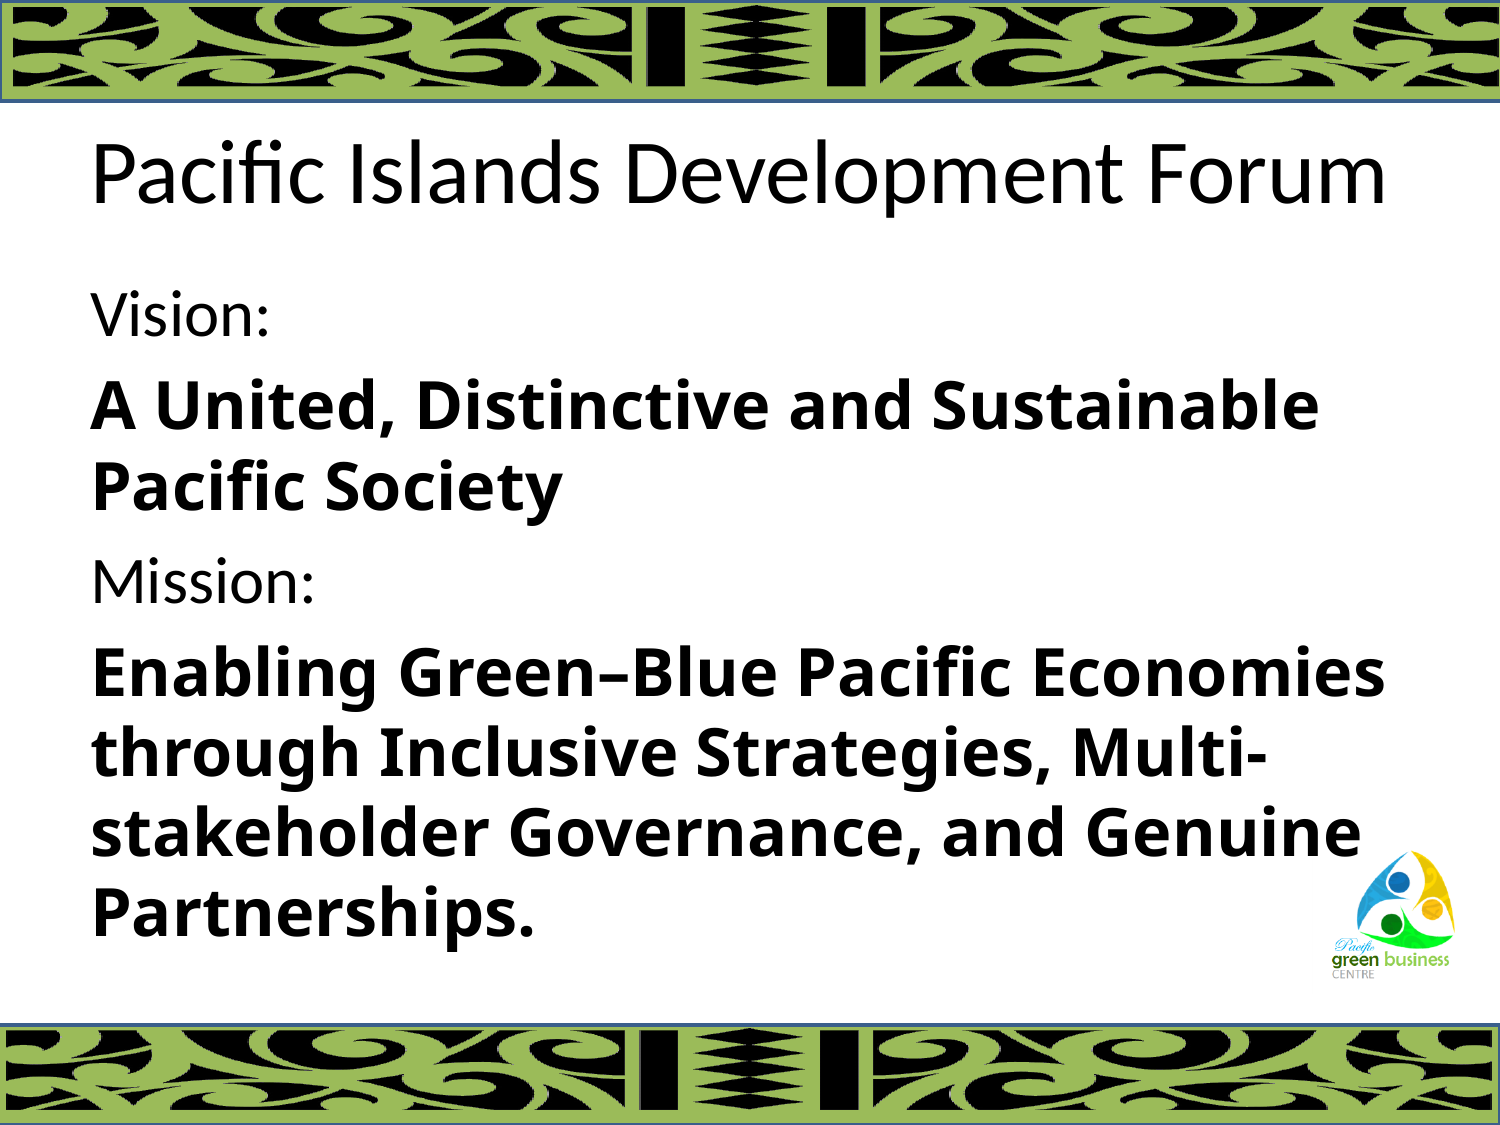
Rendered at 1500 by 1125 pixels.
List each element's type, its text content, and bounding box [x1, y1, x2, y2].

title Pacific Islands Development Forum [75, 109, 1425, 233]
picture [0, 1024, 1500, 1125]
list Vision: A United, Distinctive and Sustainable Pacific Society Mission: Enabling Green–Blue Pacific Economies through Inclusive Strategies, Multi-stakeholder Governance, and Genuine Partnerships. [75, 262, 1425, 1005]
picture [1312, 837, 1479, 995]
picture [0, 0, 1500, 102]
